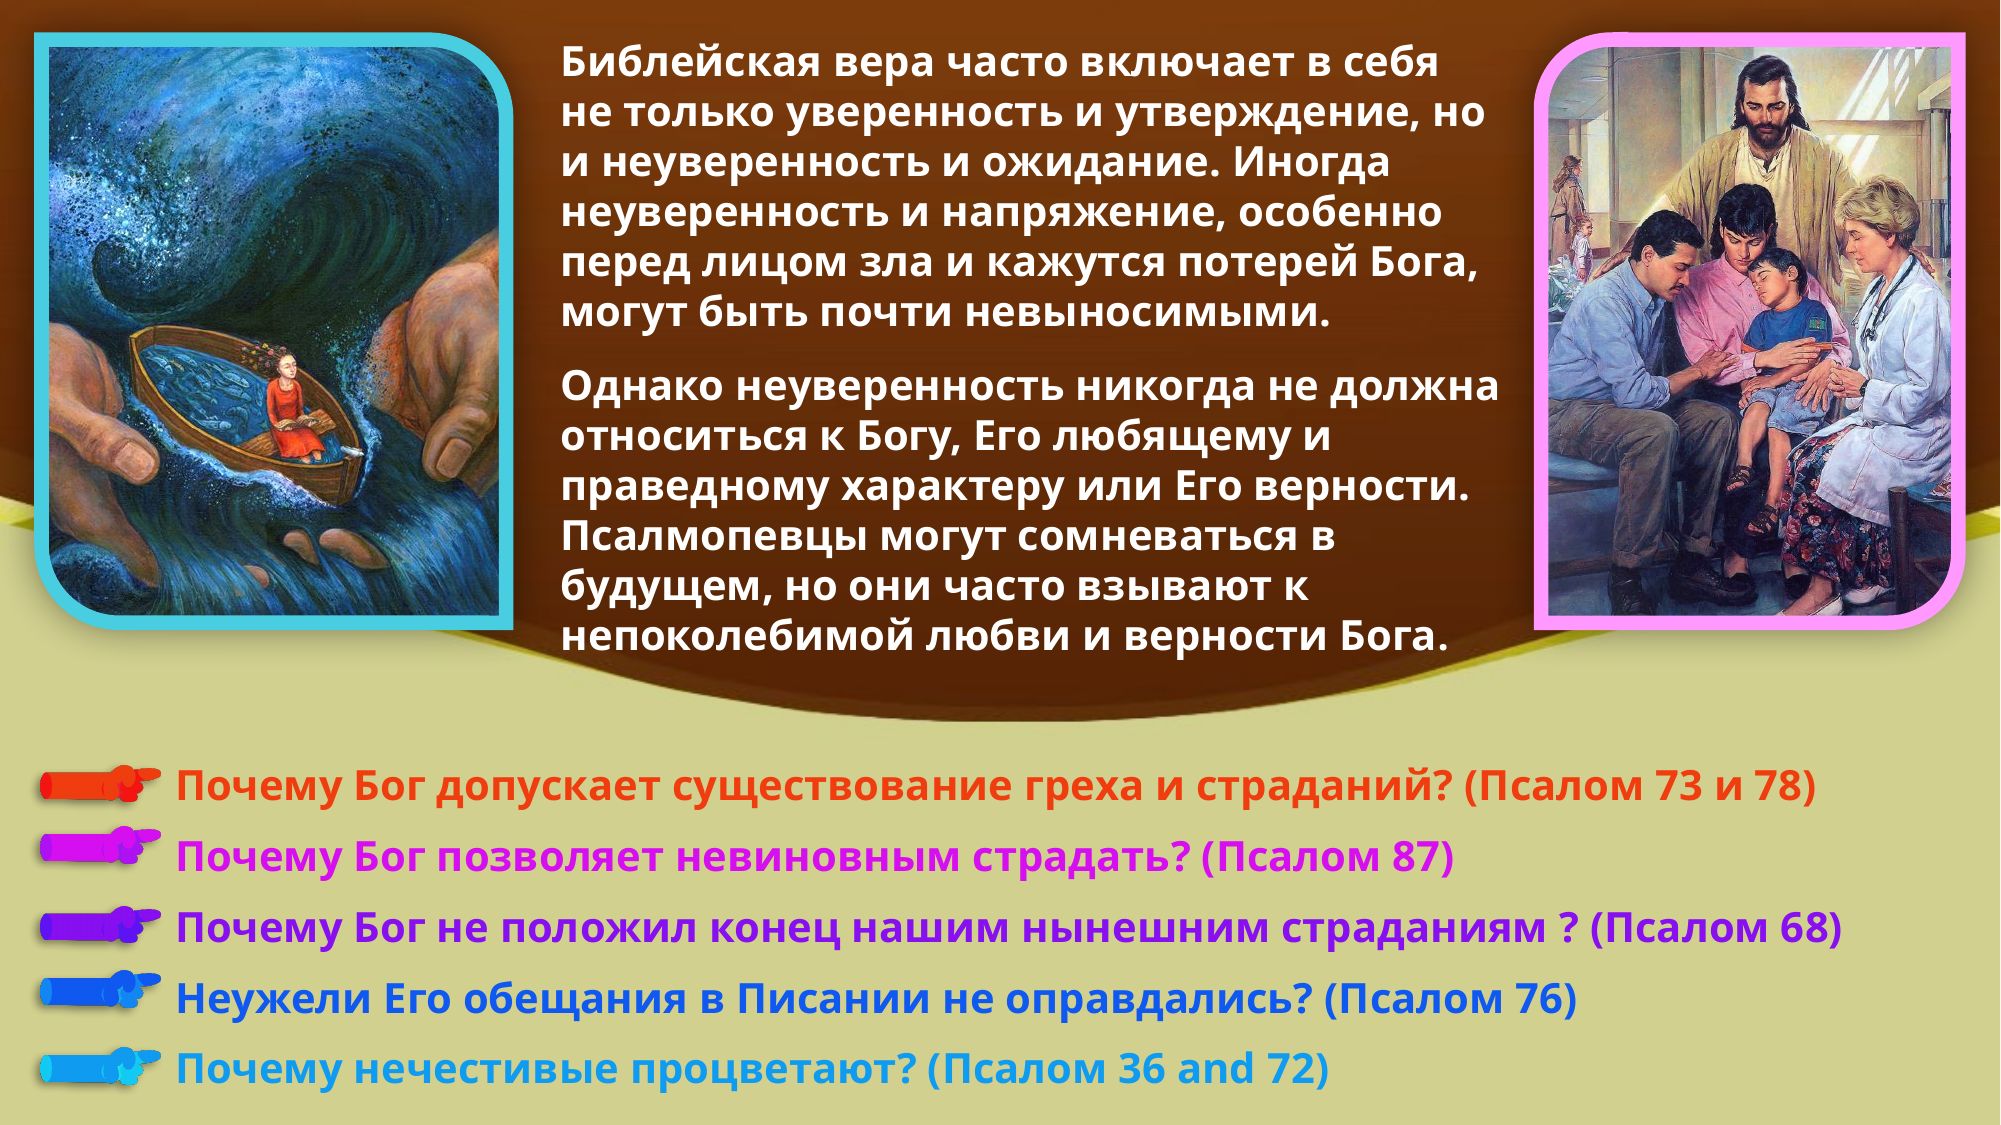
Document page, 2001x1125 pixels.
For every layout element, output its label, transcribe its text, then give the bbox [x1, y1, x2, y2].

text_box Почему Бог допускает существование греха и страданий? (Псалом 73 и 78) Почему Бог позволяет невиновным страдать? (Псалом 87) Почему Бог не положил конец нашим нынешним страданиям ? (Псалом 68) Неужели Его обещания в Писании не оправдались? (Псалом 76) Почему нечестивые процветают? (Псалом 36 and 72) [160, 751, 1994, 1100]
picture [0, 0, 2001, 1125]
text_box Библейская вера часто включает в себя не только уверенность и утверждение, но и неуверенность и ожидание. Иногда неуверенность и напряжение, особенно перед лицом зла и кажутся потерей Бога, могут быть почти невыносимыми. [545, 27, 1502, 343]
text_box Однако неуверенность никогда не должна относиться к Богу, Его любящему и праведному характеру или Его верности. Псалмопевцы могут сомневаться в будущем, но они часто взывают к непоколебимой любви и верности Бога. [545, 351, 1542, 667]
